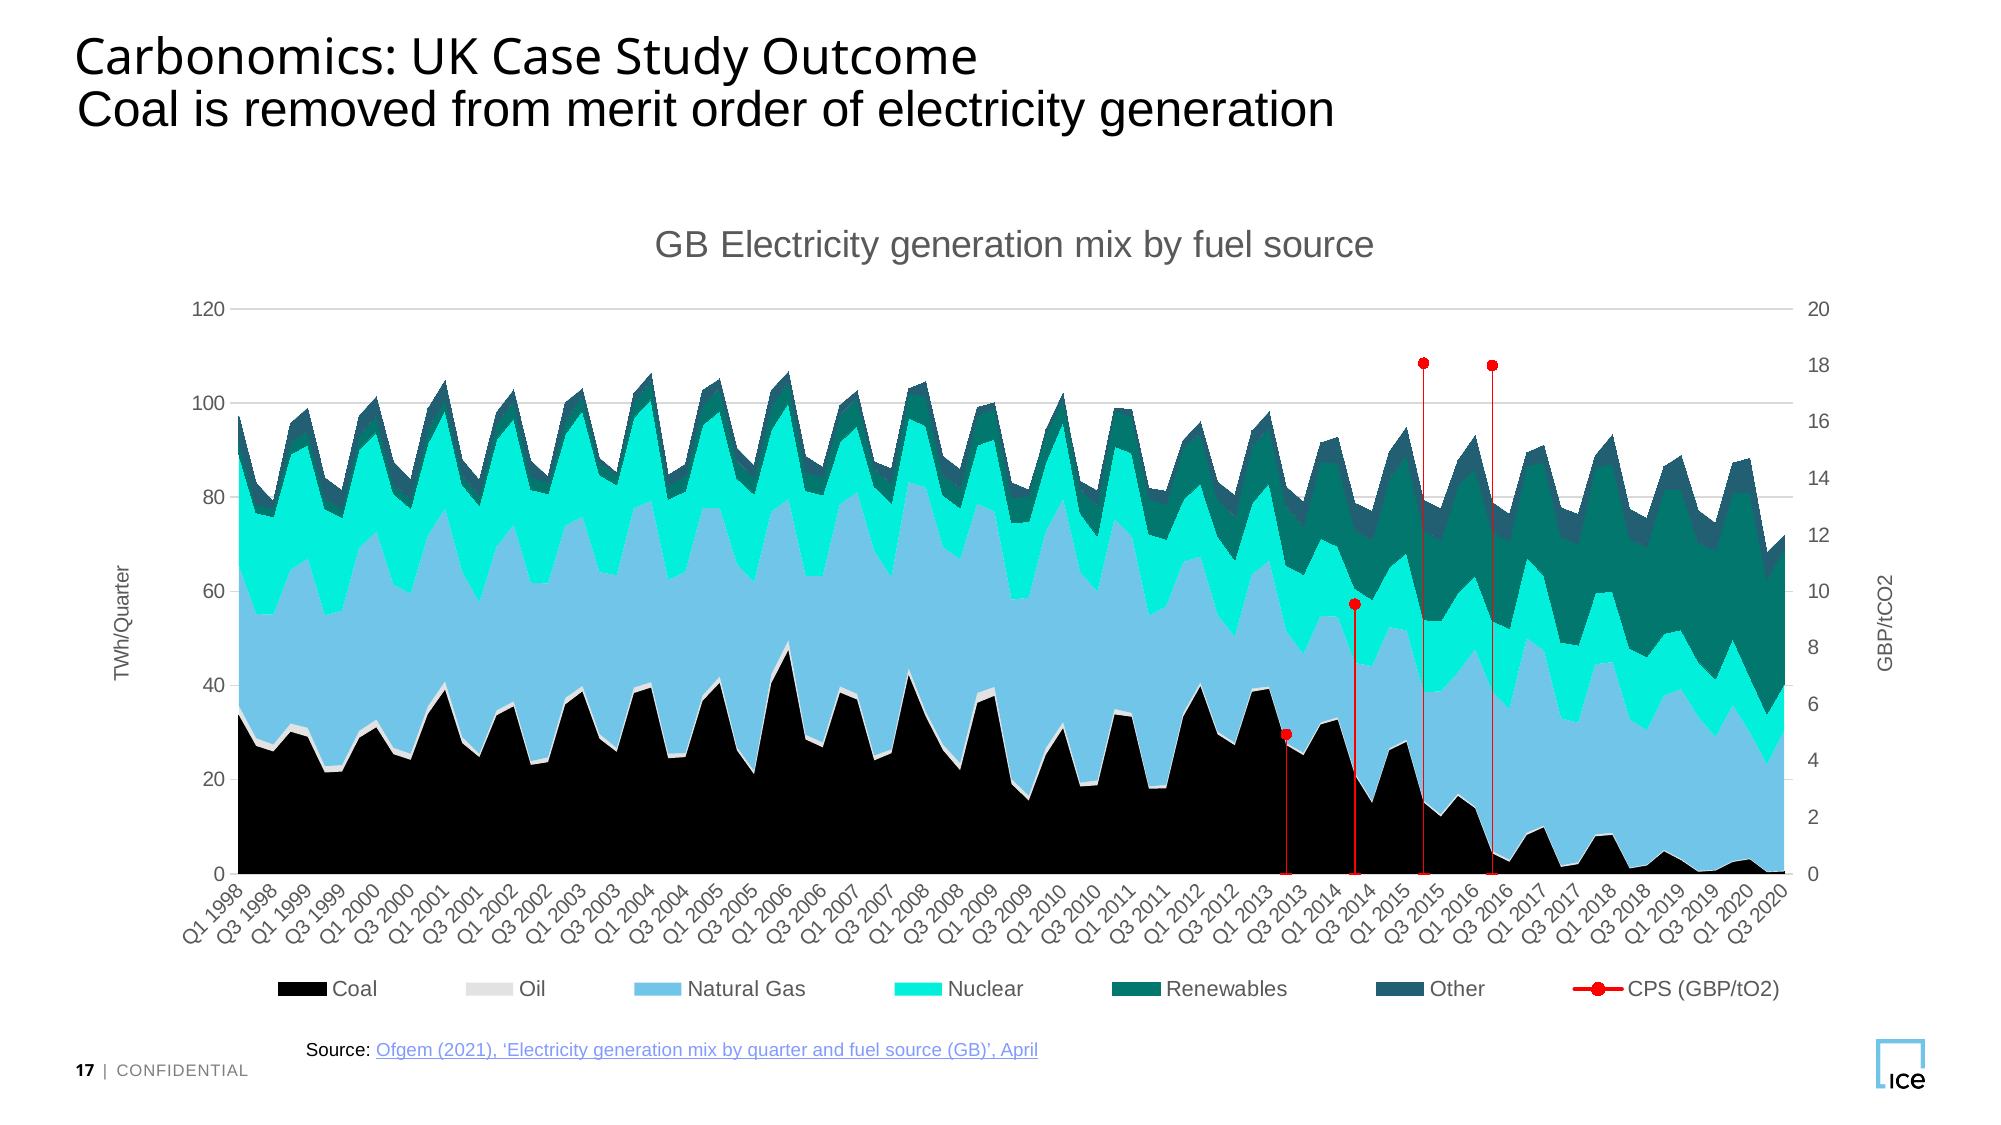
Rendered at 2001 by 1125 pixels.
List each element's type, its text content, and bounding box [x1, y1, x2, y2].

title Carbonomics: UK Case Study Outcome [74, 31, 1926, 92]
chart [76, 191, 1941, 1015]
text_box Source: Ofgem (2021), ‘Electricity generation mix by quarter and fuel source (GB)’, April [290, 1025, 1428, 1099]
picture [1876, 1039, 1925, 1089]
list Coal is removed from merit order of electricity generation [76, 76, 1927, 191]
